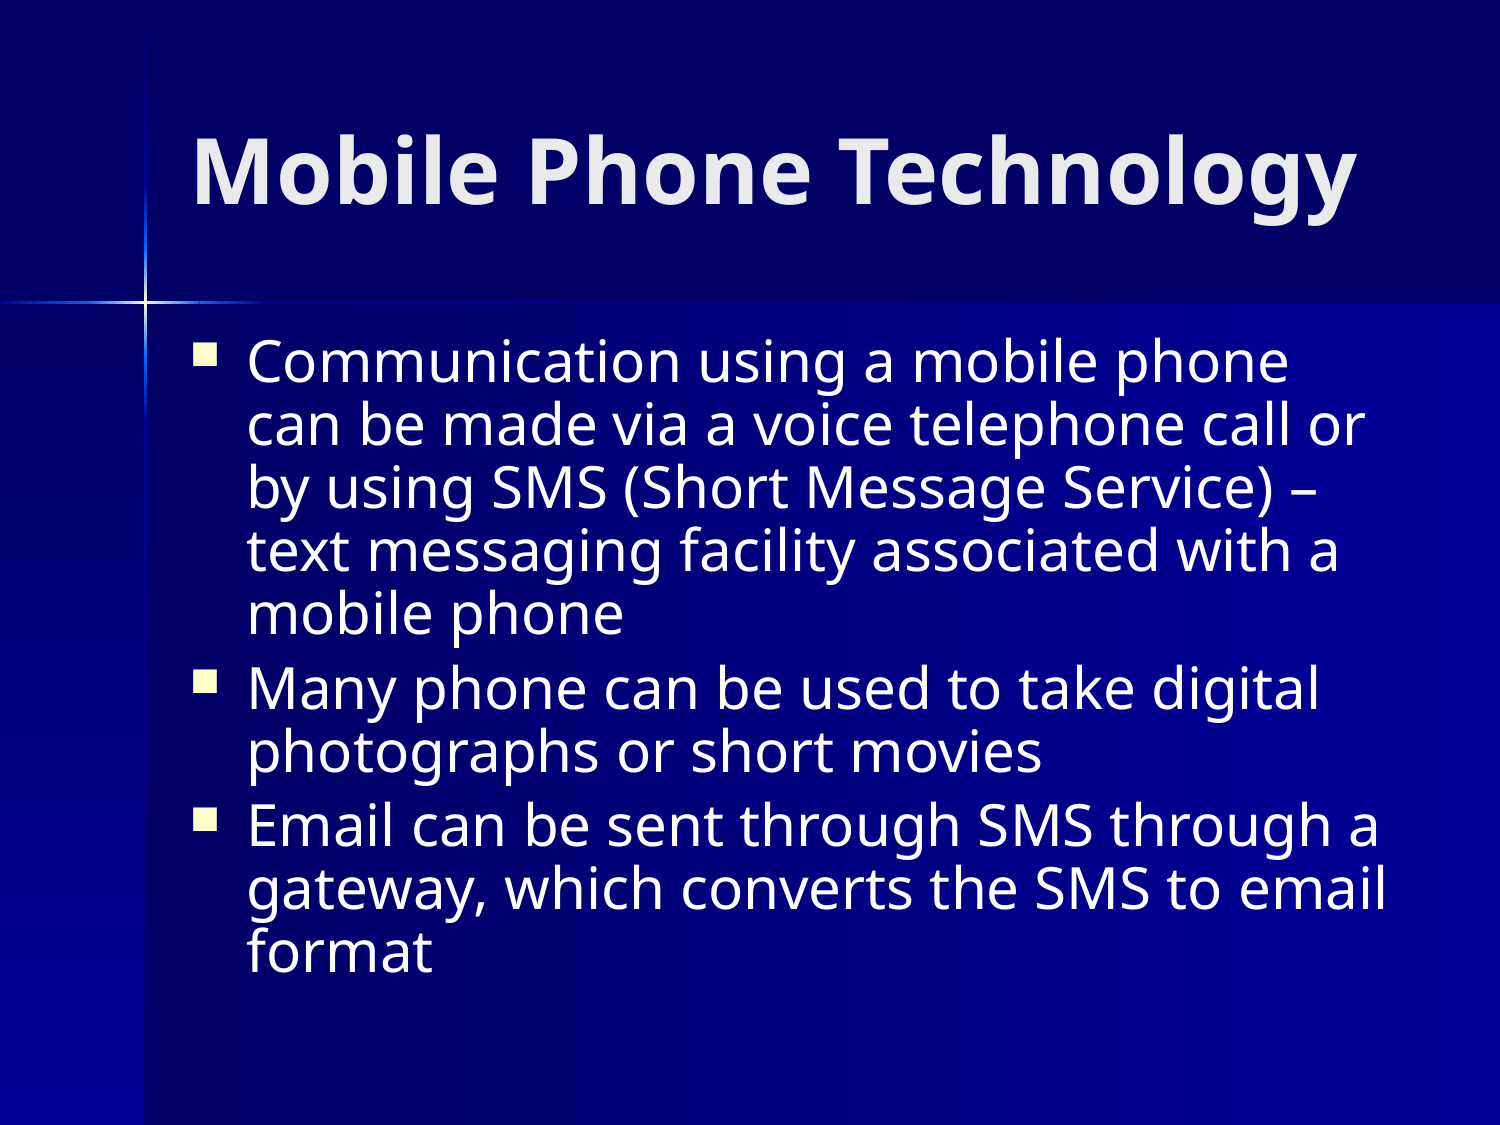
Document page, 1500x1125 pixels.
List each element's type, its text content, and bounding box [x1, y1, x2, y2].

list Communication using a mobile phone can be made via a voice telephone call or by using SMS (Short Message Service) – text messaging facility associated with a mobile phone Many phone can be used to take digital photographs or short movies Email can be sent through SMS through a gateway, which converts the SMS to email format [174, 324, 1413, 1000]
title Mobile Phone Technology [174, 50, 1413, 285]
